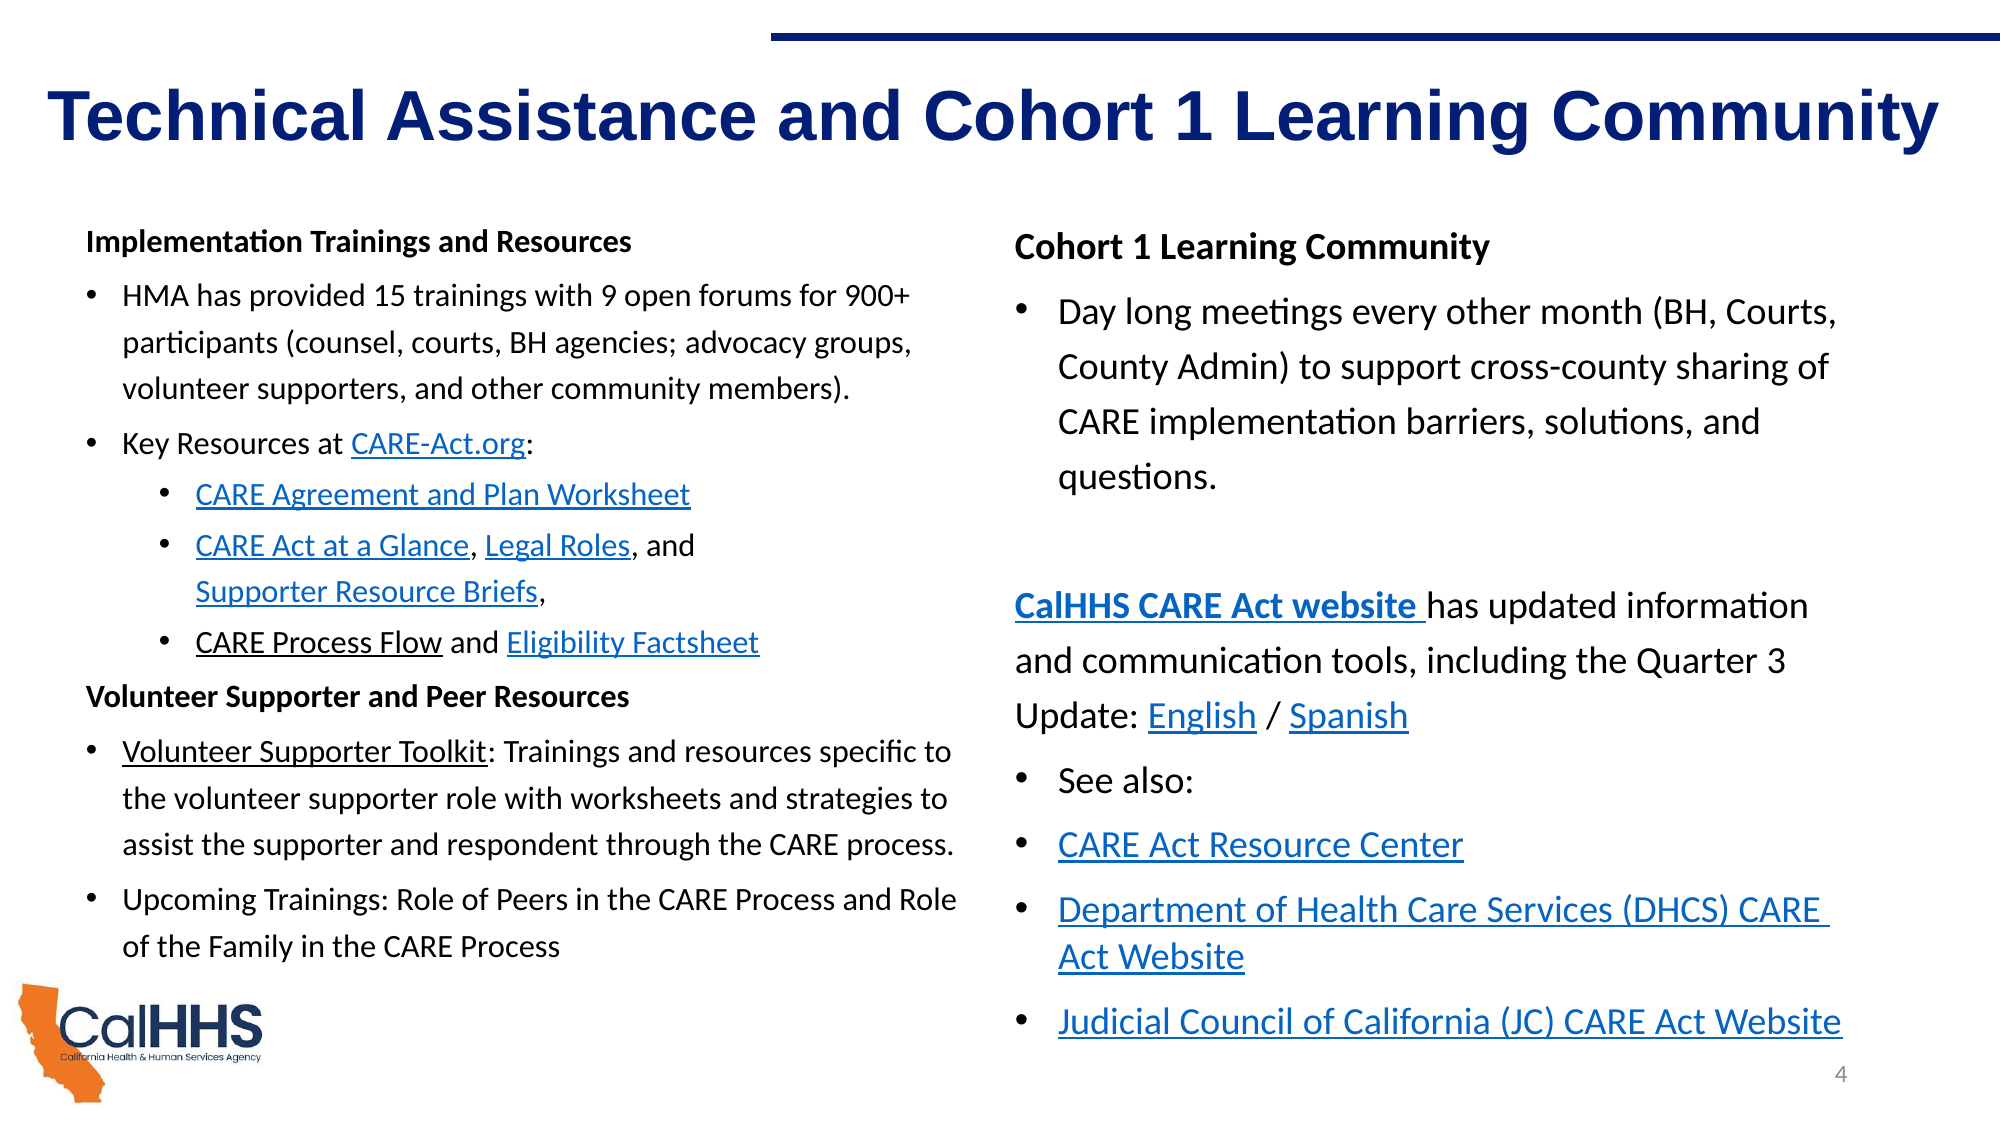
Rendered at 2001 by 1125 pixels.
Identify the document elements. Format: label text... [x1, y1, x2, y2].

slide_number 4 [1412, 1042, 1863, 1103]
list Cohort 1 Learning Community Day long meetings every other month (BH, Courts, County Admin) to support cross-county sharing of CARE implementation barriers, solutions, and questions. CalHHS CARE Act website has updated information and communication tools, including the Quarter 3 Update: English / Spanish See also: CARE Act Resource Center Department of Health Care Services (DHCS) CARE Act Website Judicial Council of California (JC) CARE Act Website [999, 204, 1863, 1014]
picture [3, 971, 274, 1114]
list Implementation Trainings and Resources HMA has provided 15 trainings with 9 open forums for 900+ participants (counsel, courts, BH agencies; advocacy groups, volunteer supporters, and other community members). Key Resources at CARE-Act.org: CARE Agreement and Plan Worksheet CARE Act at a Glance, Legal Roles, and Supporter Resource Briefs, CARE Process Flow and Eligibility Factsheet Volunteer Supporter and Peer Resources Volunteer Supporter Toolkit: Trainings and resources specific to the volunteer supporter role with worksheets and strategies to assist the supporter and respondent through the CARE process. Upcoming Trainings: Role of Peers in the CARE Process and Role of the Family in the CARE Process [70, 204, 988, 1014]
title Technical Assistance and Cohort 1 Learning Community [32, 52, 1968, 183]
